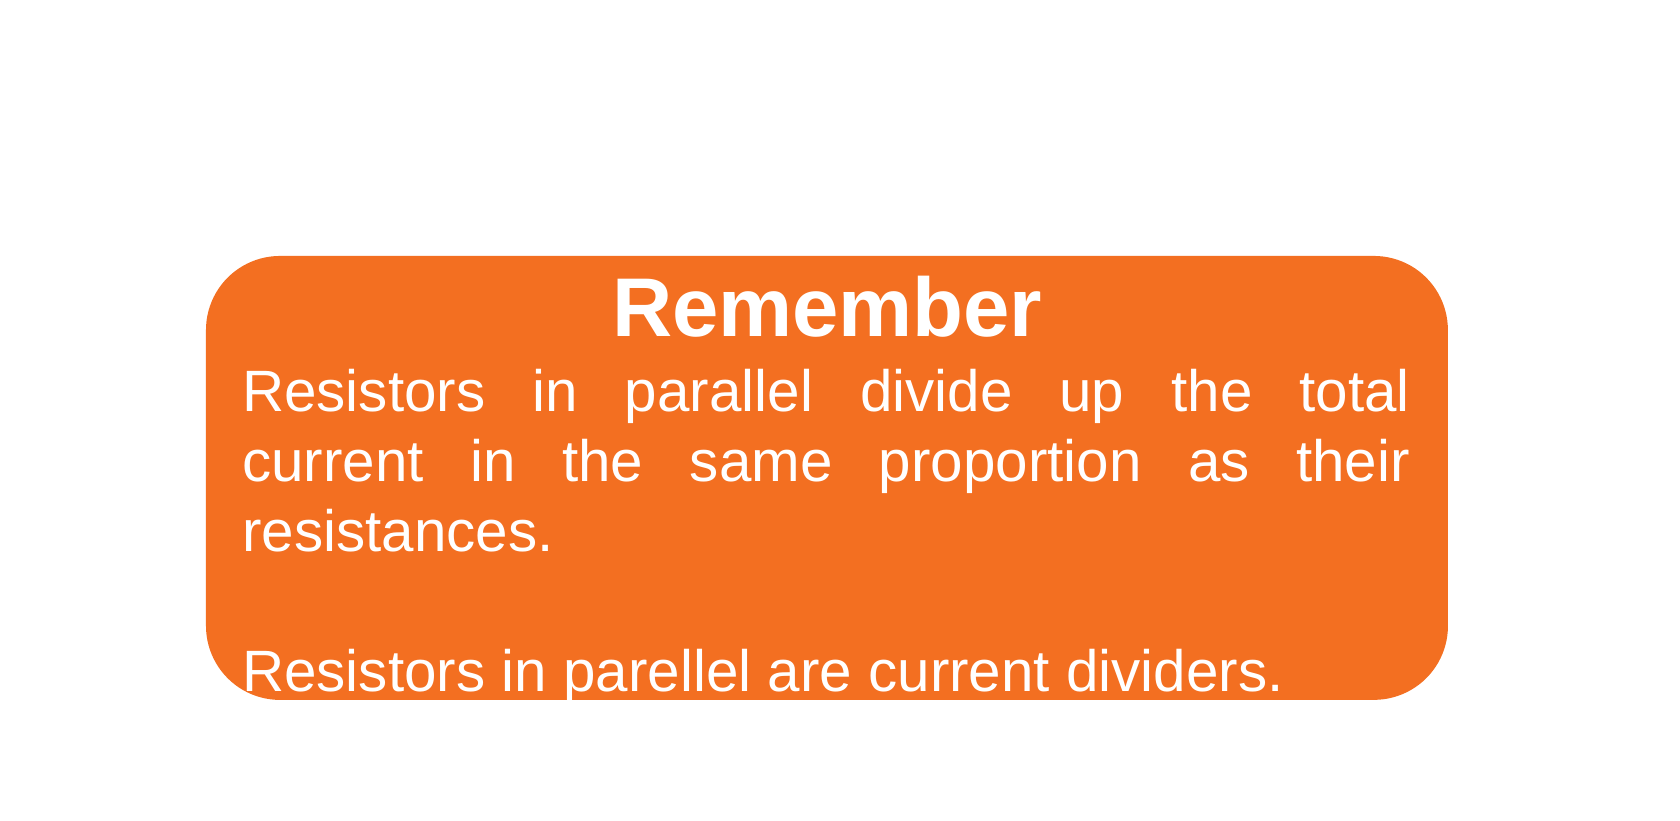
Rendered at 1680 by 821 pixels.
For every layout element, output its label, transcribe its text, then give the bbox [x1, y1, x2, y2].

text_box Remember Resistors in parallel divide up the total current in the same proportion as their resistances. Resistors in parellel are current dividers. [204, 254, 1450, 701]
